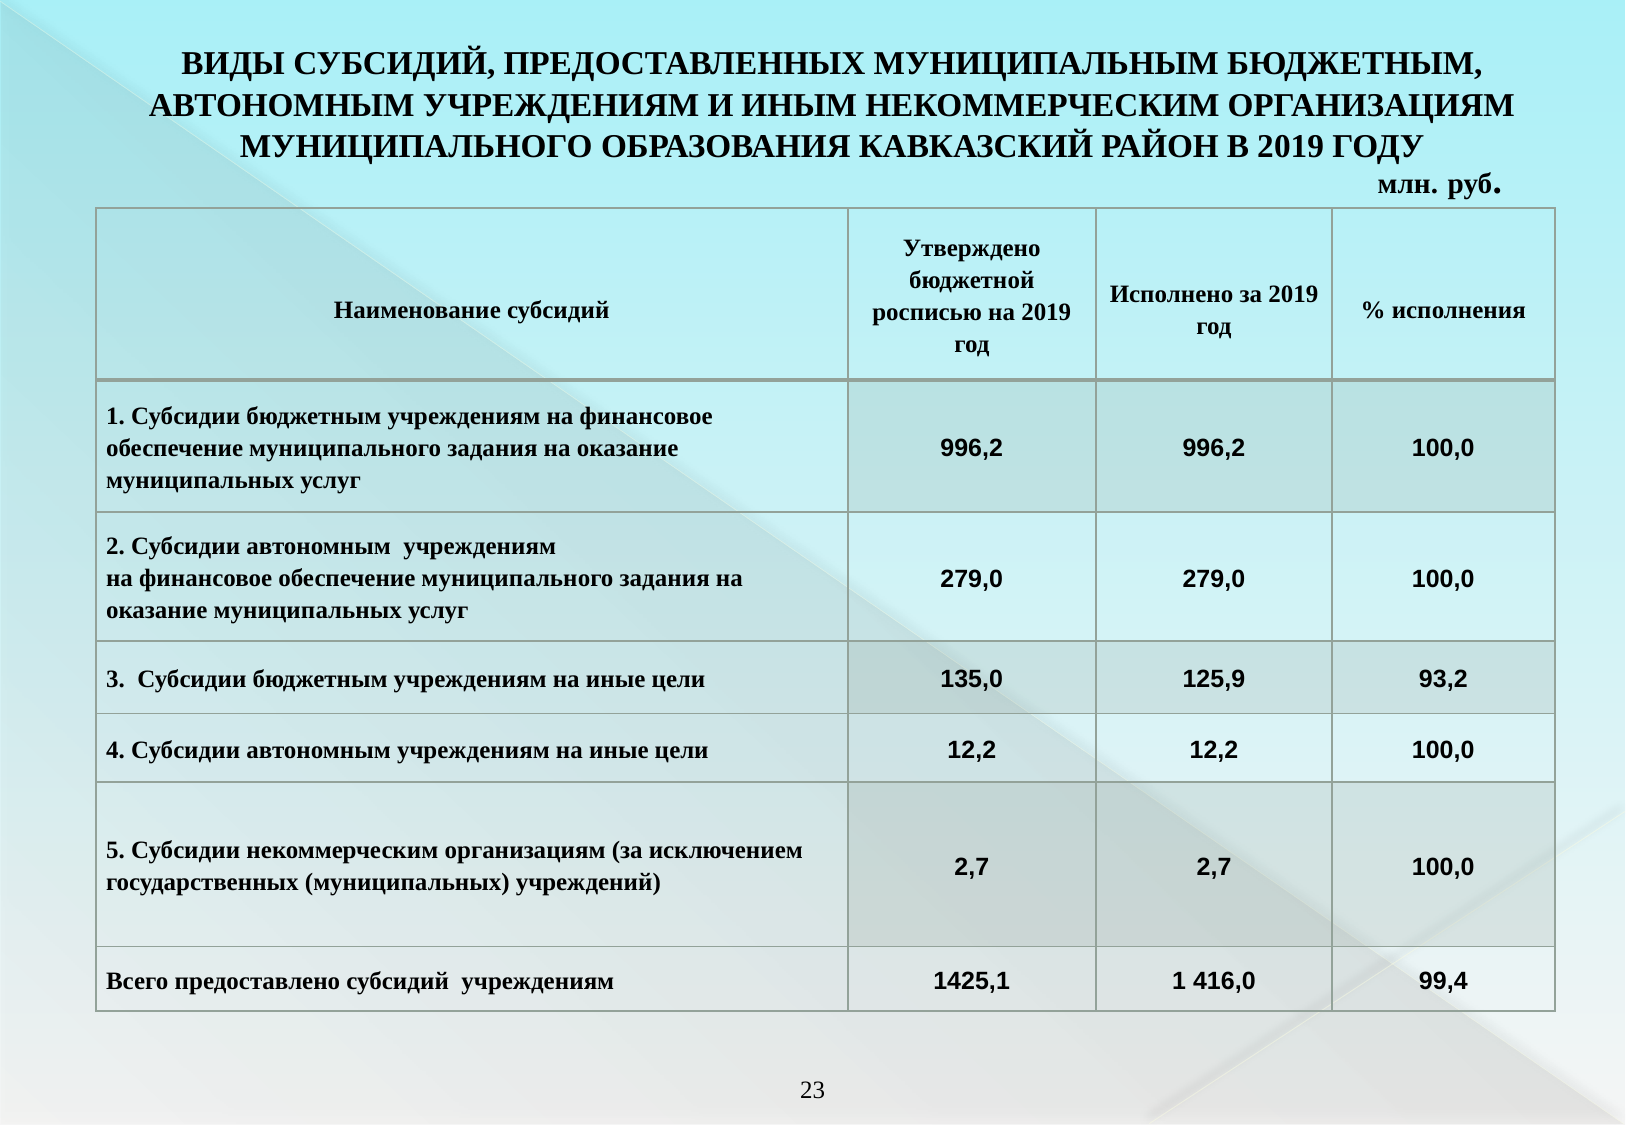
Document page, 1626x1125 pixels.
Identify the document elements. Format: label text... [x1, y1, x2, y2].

table_cell Всего предоставлено субсидий учреждениям [97, 947, 847, 1010]
table_header Утверждено бюджетной росписью на 2019 год [849, 209, 1095, 378]
table_cell 100,0 [1333, 382, 1554, 511]
title ВИДЫ СУБСИДИЙ, ПРЕДОСТАВЛЕННЫХ МУНИЦИПАЛЬНЫМ БЮДЖЕТНЫМ, АВТОНОМНЫМ УЧРЕЖДЕНИЯМ И ИНЫМ НЕКОММЕРЧЕСКИМ ОРГАНИЗАЦИЯМ МУНИЦИПАЛЬНОГО ОБРАЗОВАНИЯ КАВКАЗСКИЙ РАЙОН В 2019 ГОДУ [83, 31, 1583, 173]
table_cell 279,0 [1097, 513, 1331, 640]
table_cell 4. Субсидии автономным учреждениям на иные цели [97, 714, 847, 781]
table_cell 100,0 [1333, 783, 1554, 946]
table_cell 5. Субсидии некоммерческим организациям (за исключением государственных (муниципальных) учреждений) [97, 783, 847, 946]
table_cell 2. Субсидии автономным учреждениям на финансовое обеспечение муниципального задания на оказание муниципальных услуг [97, 513, 847, 640]
table_cell 2,7 [1097, 783, 1331, 946]
table_cell 12,2 [1097, 714, 1331, 781]
table_cell 99,4 [1333, 947, 1554, 1010]
table_header Наименование субсидий [97, 209, 847, 378]
table_header % исполнения [1333, 209, 1554, 378]
table_cell 100,0 [1333, 513, 1554, 640]
table_cell 996,2 [849, 382, 1095, 511]
table_cell 996,2 [1097, 382, 1331, 511]
table_cell 2,7 [849, 783, 1095, 946]
text_box млн. руб. [1362, 148, 1625, 209]
table_cell 3. Субсидии бюджетным учреждениям на иные цели [97, 642, 847, 713]
table_cell 100,0 [1333, 714, 1554, 781]
table_header Исполнено за 2019 год [1097, 209, 1331, 378]
table_cell 1425,1 [849, 947, 1095, 1010]
table_cell 93,2 [1333, 642, 1554, 713]
table_cell 1. Субсидии бюджетным учреждениям на финансовое обеспечение муниципального задания на оказание муниципальных услуг [97, 382, 847, 511]
table_cell 1 416,0 [1097, 947, 1331, 1010]
table_cell 12,2 [849, 714, 1095, 781]
table_cell 135,0 [849, 642, 1095, 713]
table_cell 125,9 [1097, 642, 1331, 713]
table_cell 279,0 [849, 513, 1095, 640]
slide_number 22 [780, 1051, 845, 1112]
